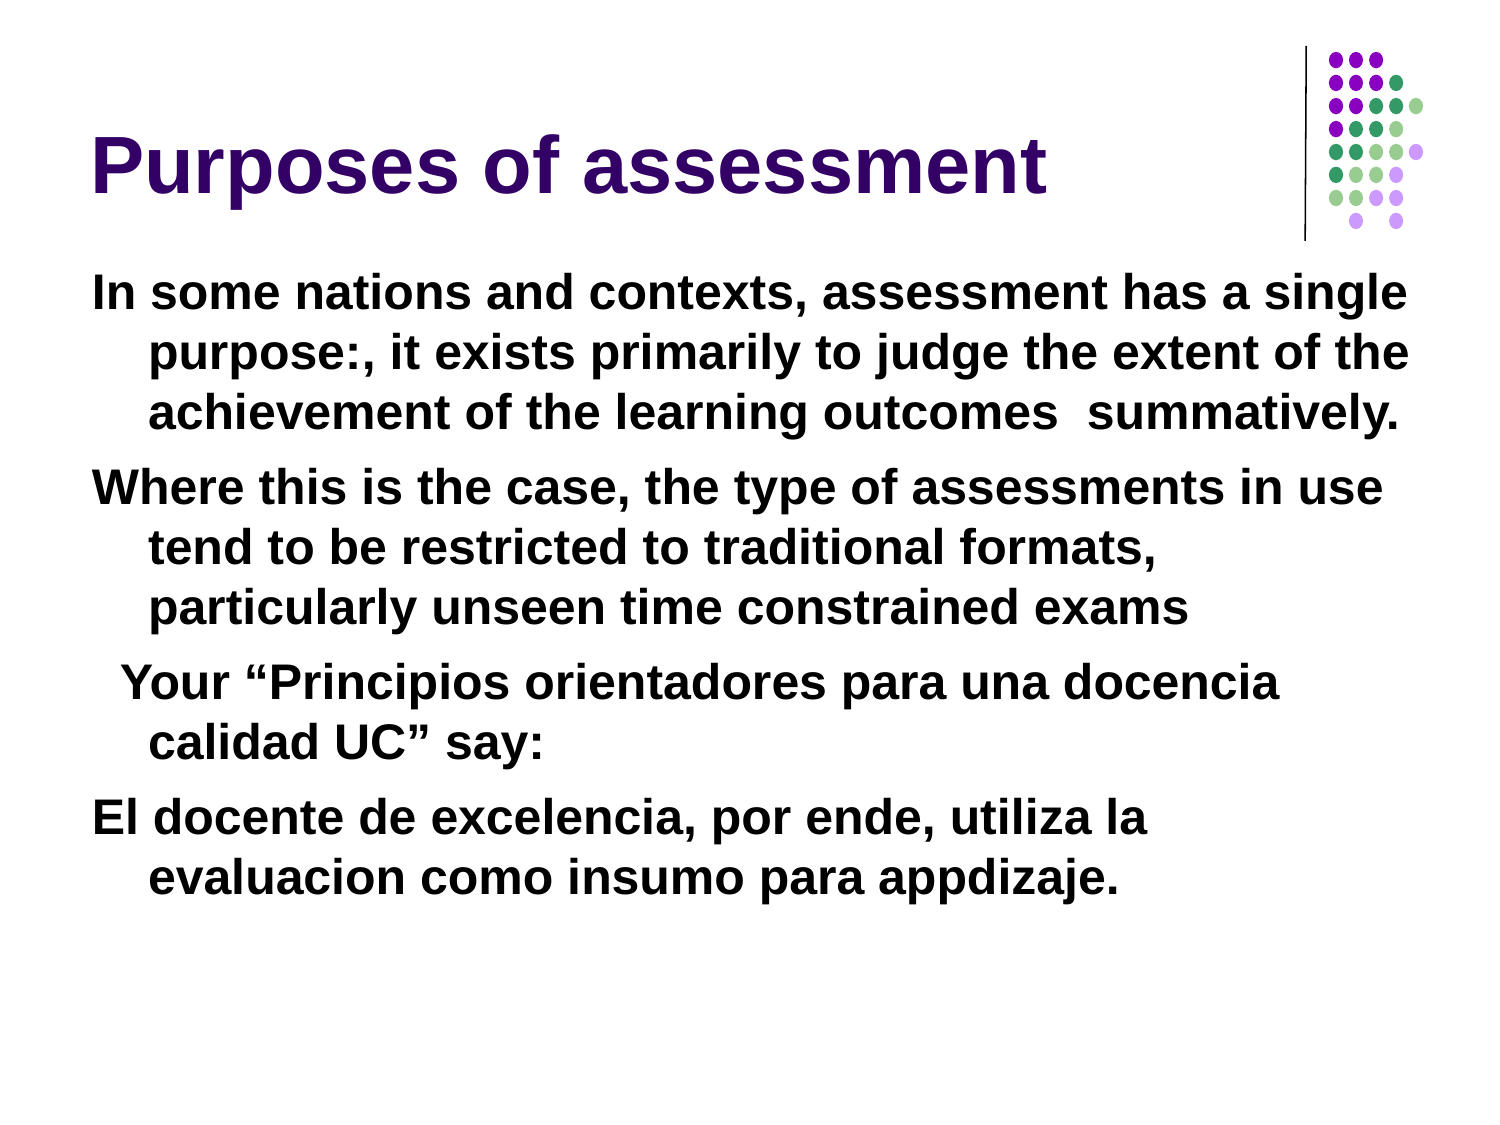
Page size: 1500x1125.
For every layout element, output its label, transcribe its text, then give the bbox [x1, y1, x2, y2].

list In some nations and contexts, assessment has a single purpose:, it exists primarily to judge the extent of the achievement of the learning outcomes summatively. Where this is the case, the type of assessments in use tend to be restricted to traditional formats, particularly unseen time constrained exams Your “Principios orientadores para una docencia calidad UC” say: El docente de excelencia, por ende, utiliza la evaluacion como insumo para appdizaje. [76, 252, 1427, 1039]
title Purposes of assessment [75, 40, 1313, 218]
